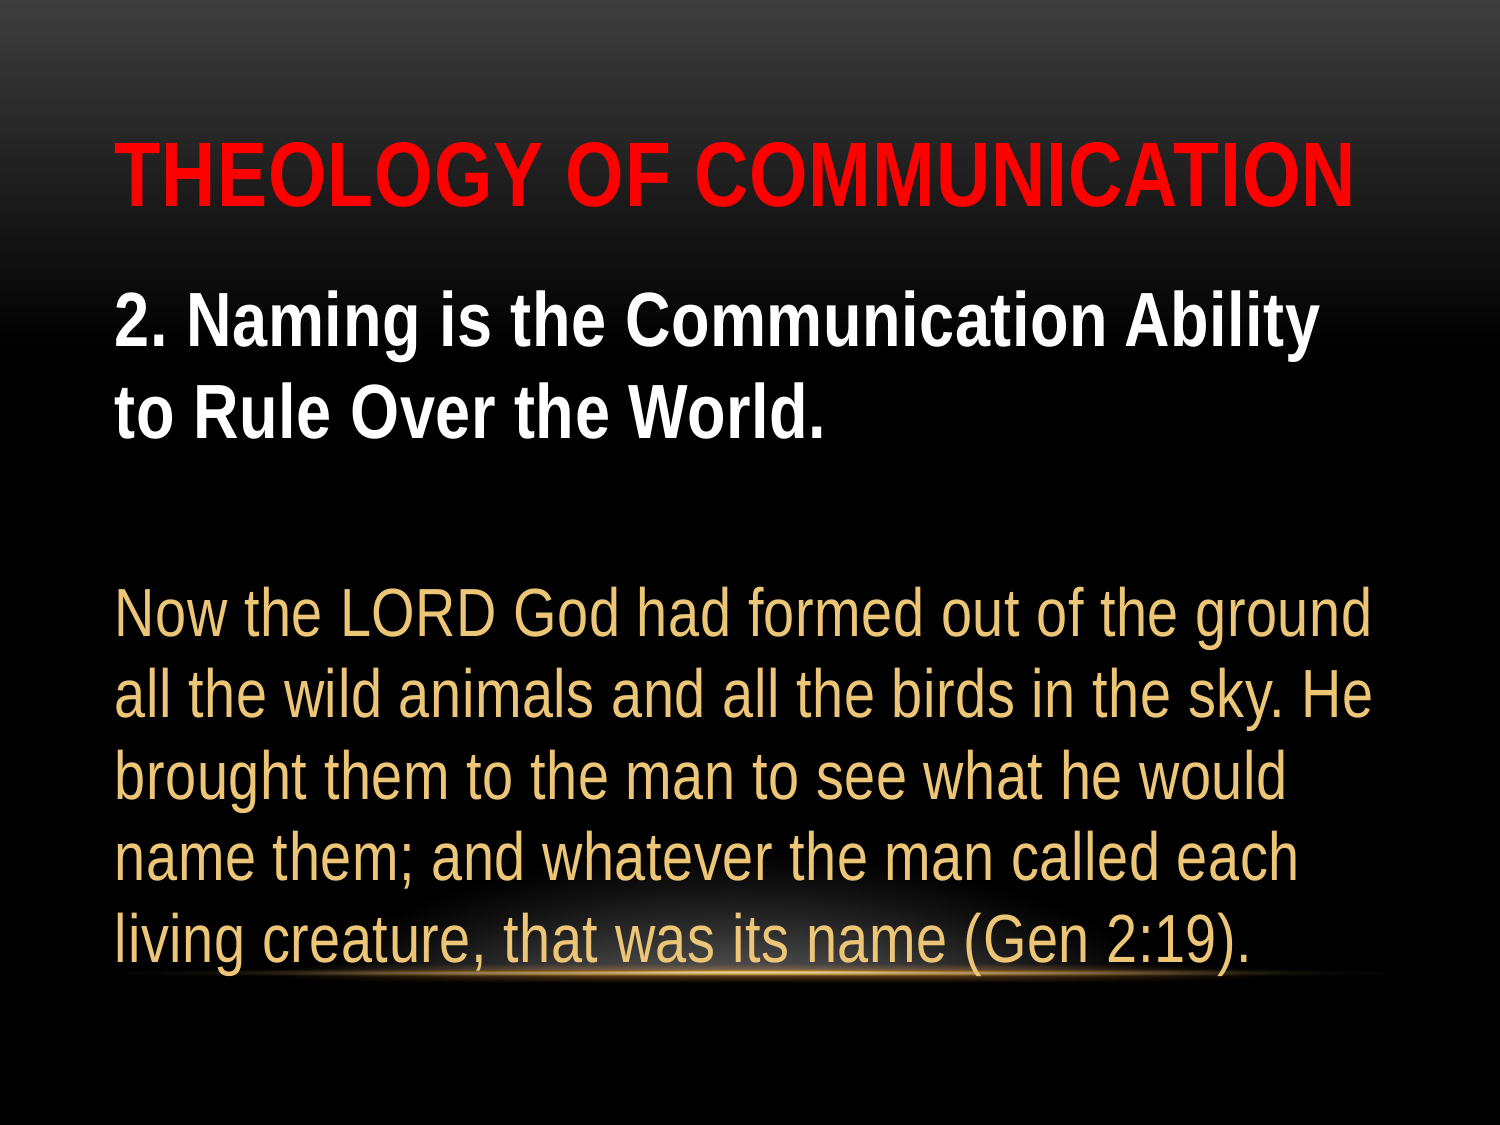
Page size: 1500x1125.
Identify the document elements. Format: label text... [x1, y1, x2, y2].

title Theology of Communication [99, 45, 1400, 233]
picture [0, 0, 1500, 1125]
list 2. Naming is the Communication Ability to Rule Over the World. Now the Lord God had formed out of the ground all the wild animals and all the birds in the sky. He brought them to the man to see what he would name them; and whatever the man called each living creature, that was its name (Gen 2:19). [99, 262, 1400, 1047]
